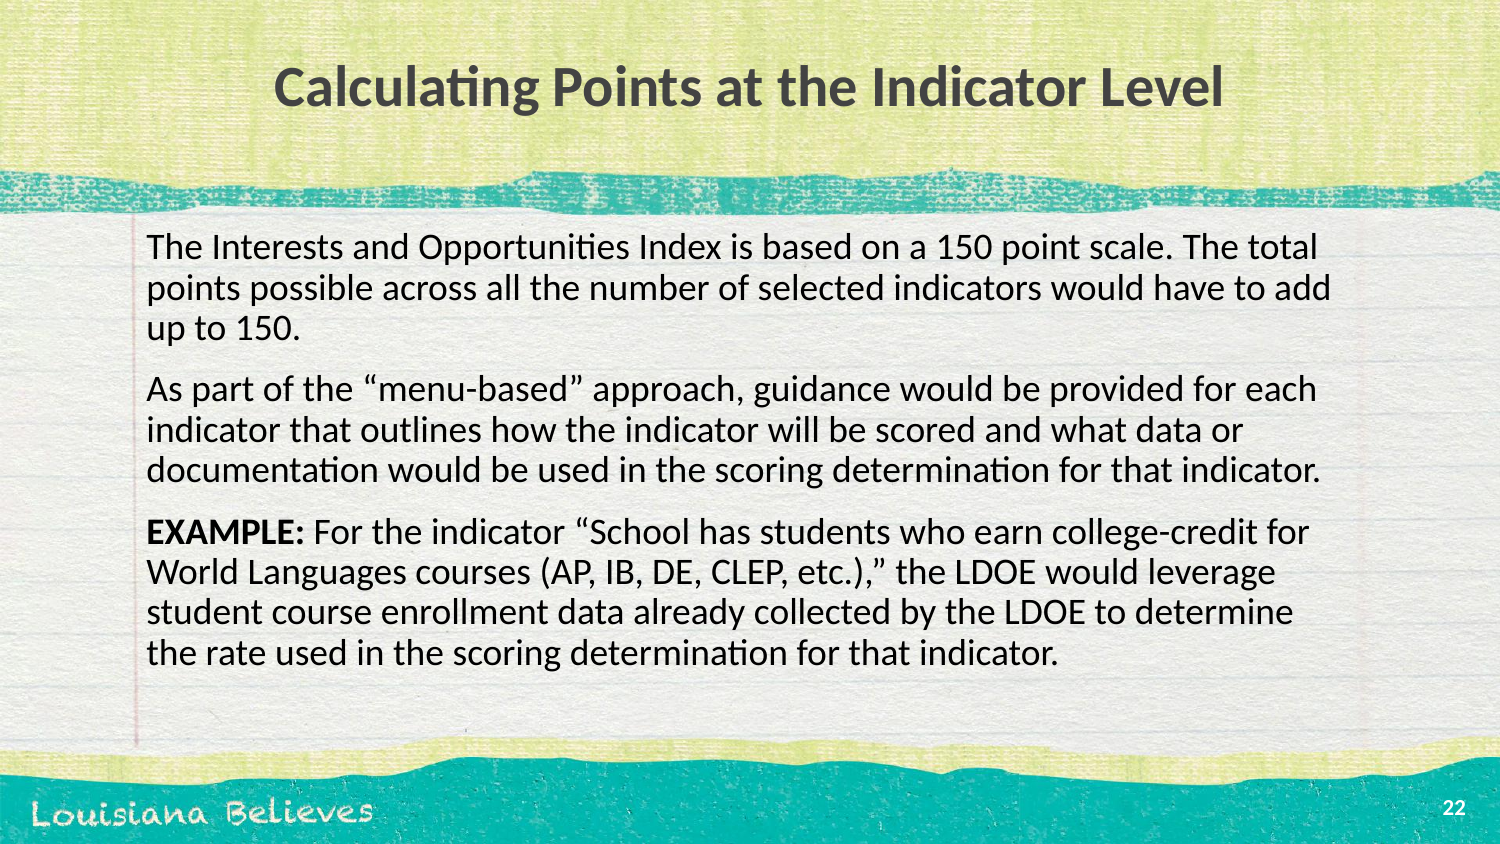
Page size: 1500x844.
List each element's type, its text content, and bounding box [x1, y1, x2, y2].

picture [0, 175, 1500, 844]
list The Interests and Opportunities Index is based on a 150 point scale. The total points possible across all the number of selected indicators would have to add up to 150. As part of the “menu-based” approach, guidance would be provided for each indicator that outlines how the indicator will be scored and what data or documentation would be used in the scoring determination for that indicator. EXAMPLE: For the indicator “School has students who earn college-credit for World Languages courses (AP, IB, DE, CLEP, etc.),” the LDOE would leverage student course enrollment data already collected by the LDOE to determine the rate used in the scoring determination for that indicator. [131, 212, 1366, 760]
title Calculating Points at the Indicator Level [0, 0, 1500, 175]
